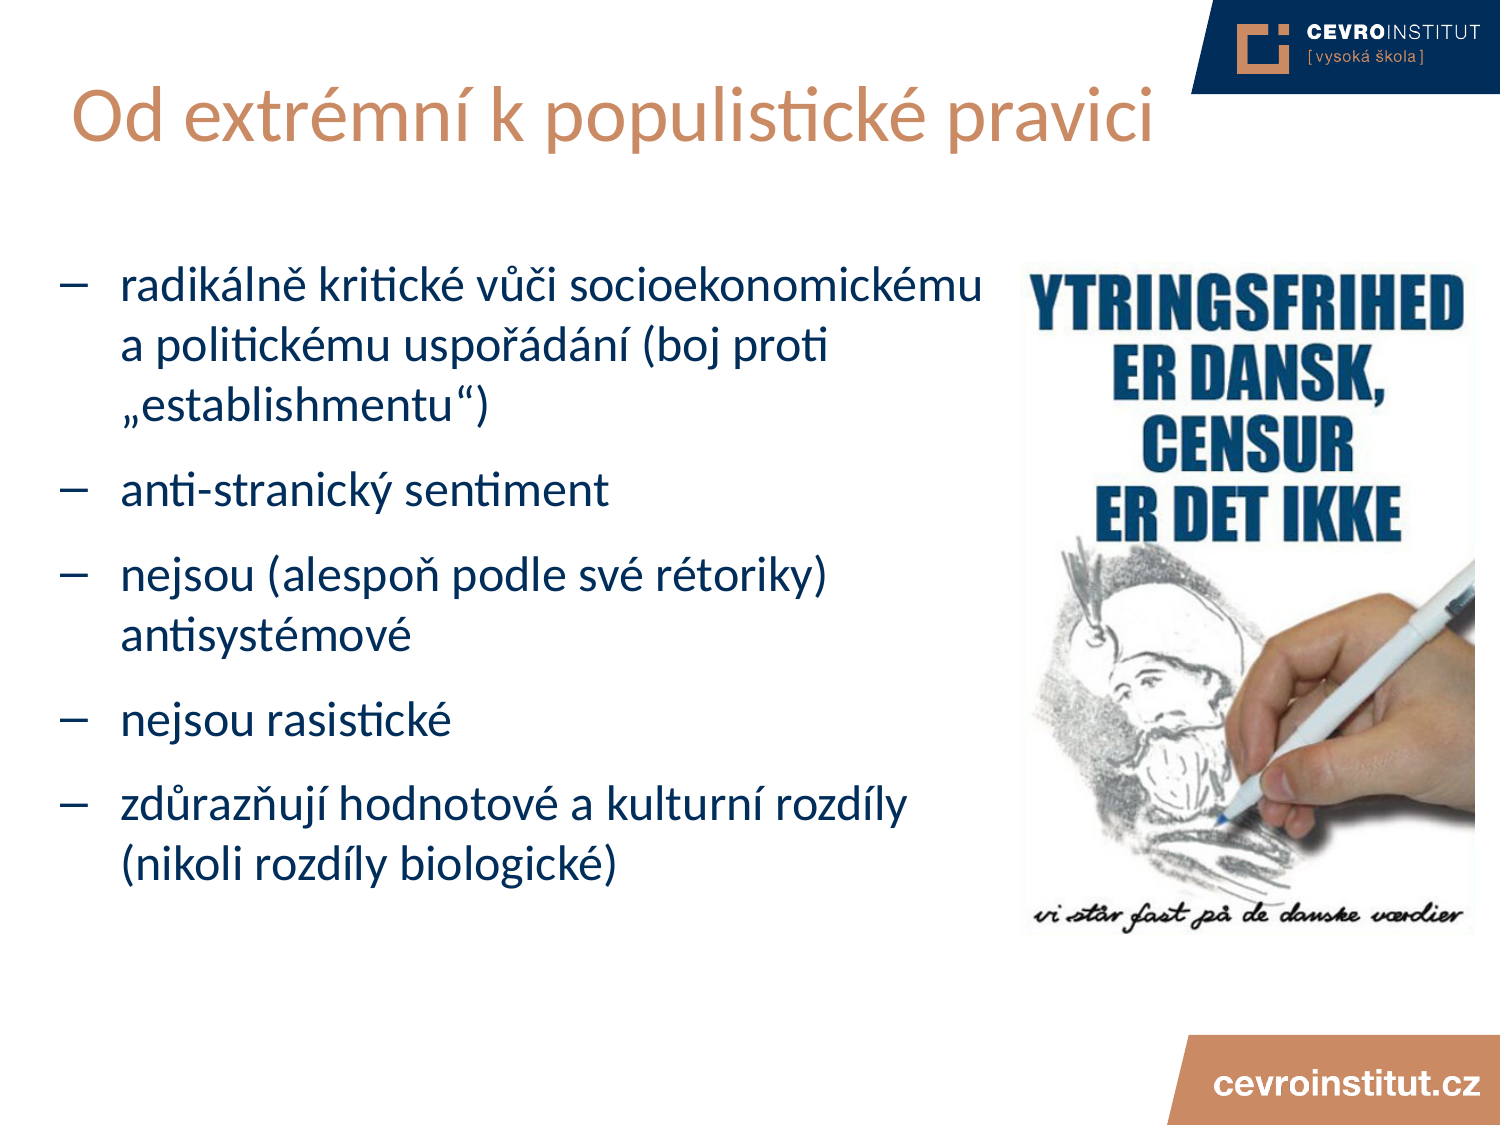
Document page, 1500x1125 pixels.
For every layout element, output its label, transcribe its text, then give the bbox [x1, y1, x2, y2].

picture [1214, 1069, 1480, 1096]
title Od extrémní k populistické pravici [30, 32, 1199, 187]
list radikálně kritické vůči socioekonomickému a politickému uspořádání (boj proti „establishmentu“) anti-stranický sentiment nejsou (alespoň podle své rétoriky) antisystémové nejsou rasistické zdůrazňují hodnotové a kulturní rozdíly (nikoli rozdíly biologické) [45, 243, 1006, 1026]
picture [1237, 24, 1480, 74]
picture [1020, 262, 1475, 935]
